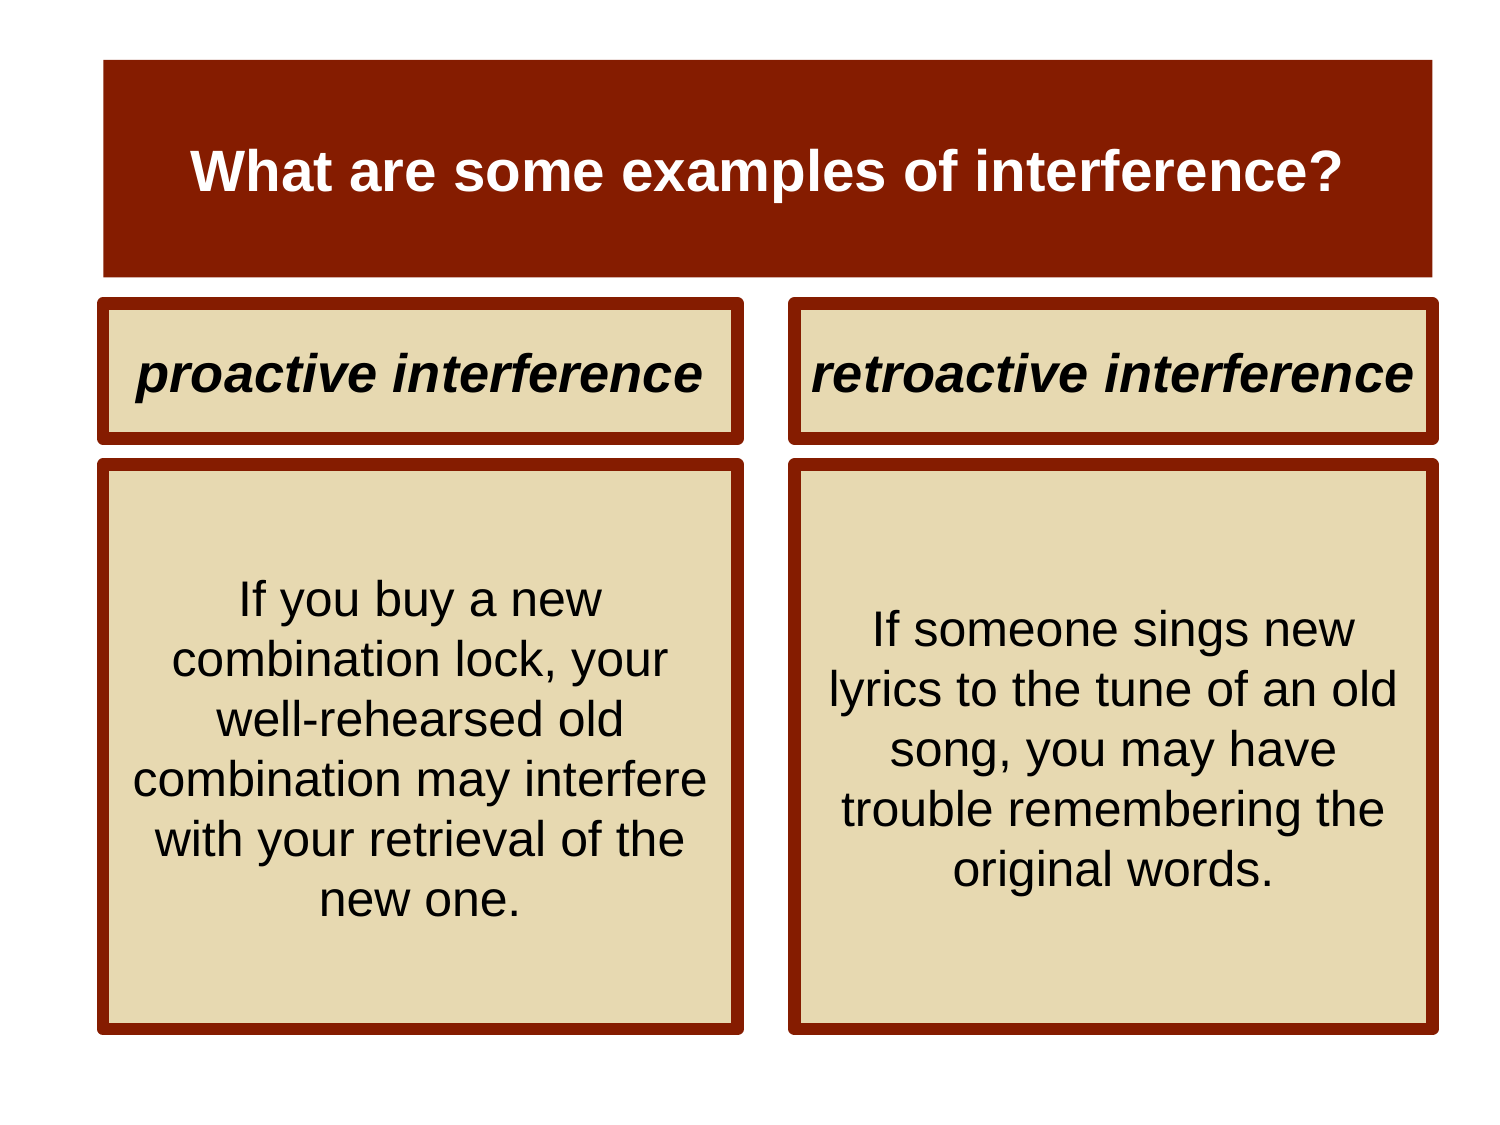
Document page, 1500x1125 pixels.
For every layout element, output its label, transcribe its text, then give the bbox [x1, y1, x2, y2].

list proactive interference [97, 297, 744, 445]
list retroactive interference [788, 297, 1439, 445]
list If someone sings new lyrics to the tune of an old song, you may have trouble remembering the original words. [788, 458, 1439, 1035]
title What are some examples of interference? [103, 59, 1433, 278]
list If you buy a new combination lock, your well-rehearsed old combination may interfere with your retrieval of the new one. [97, 458, 744, 1035]
